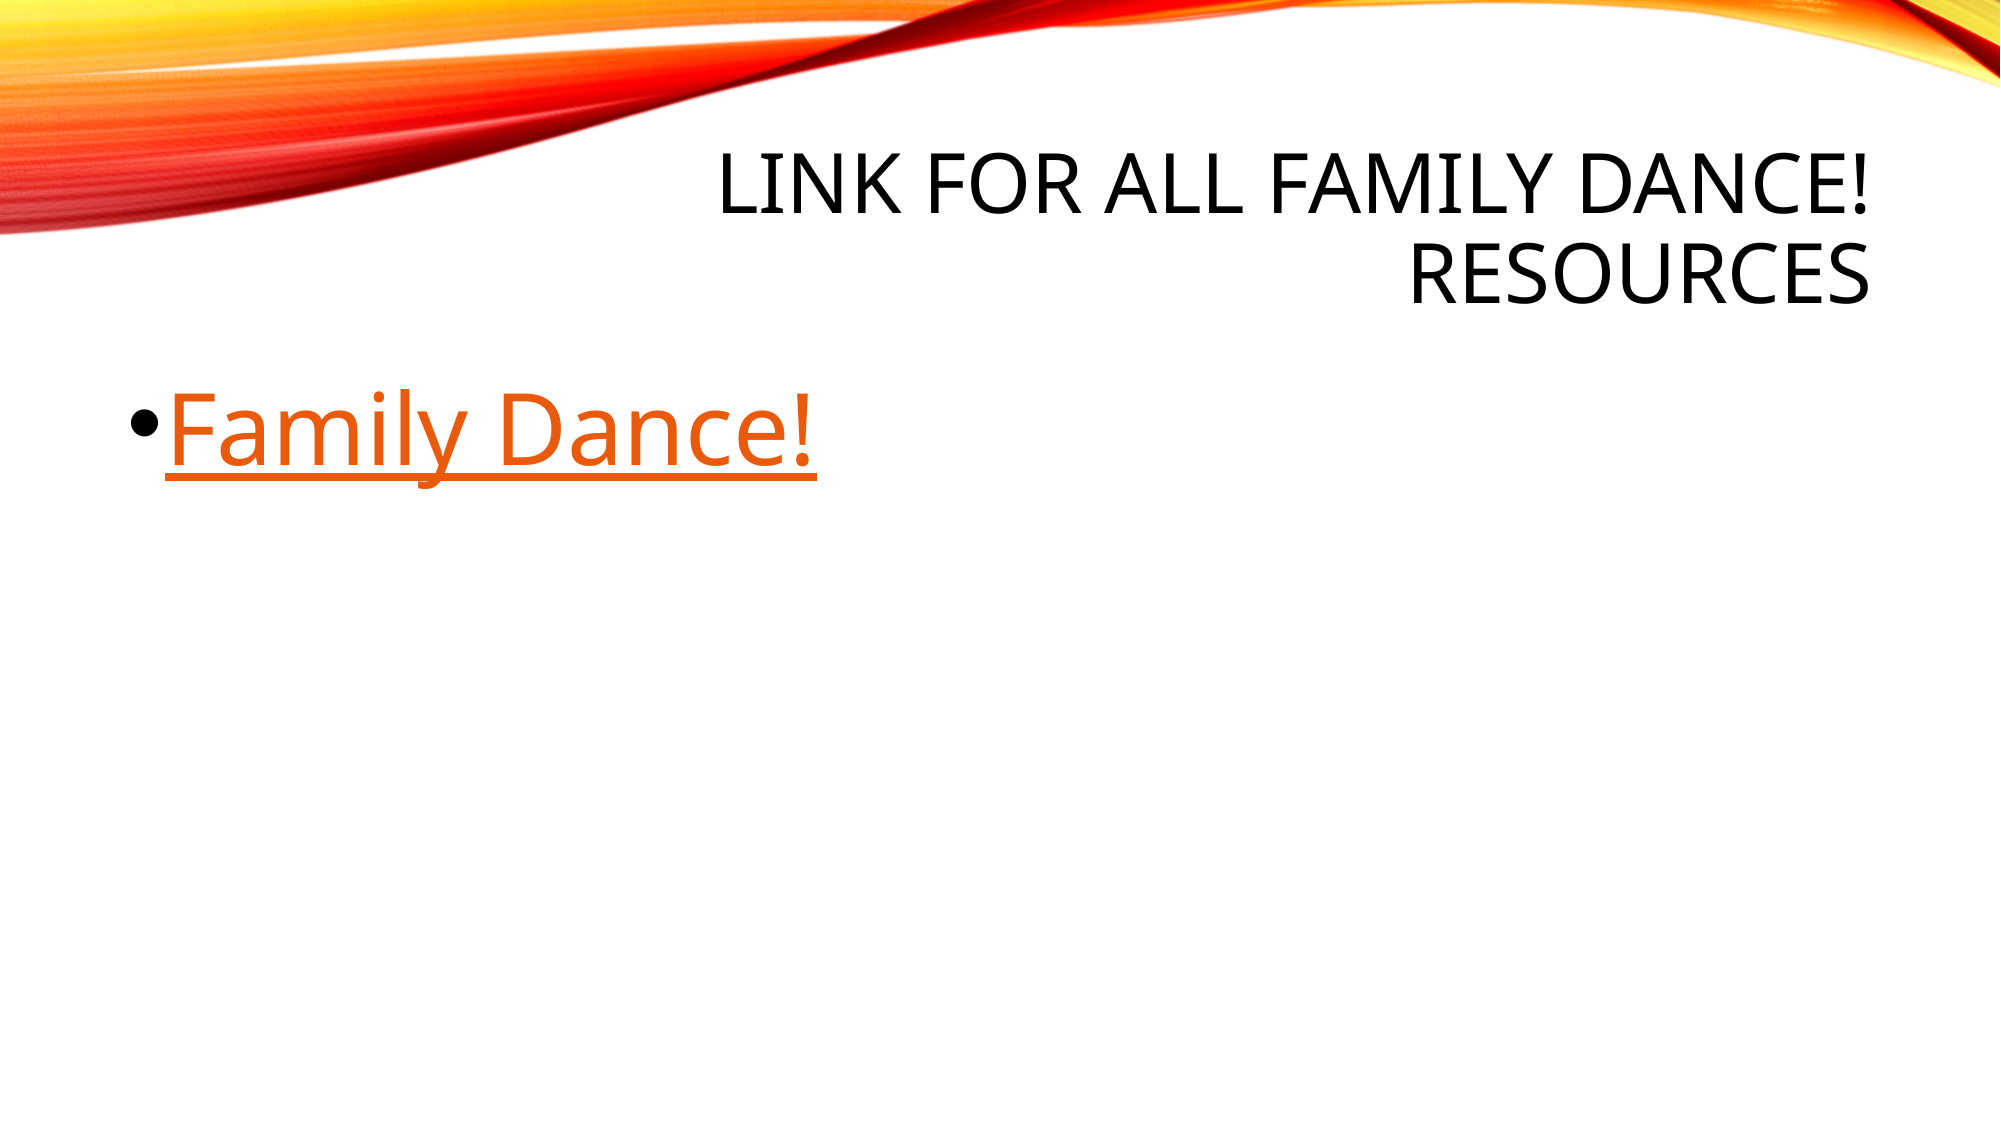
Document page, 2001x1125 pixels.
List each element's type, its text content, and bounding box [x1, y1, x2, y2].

list Family Dance! [112, 360, 1888, 1021]
picture [0, 0, 2000, 237]
title Link for all Family Dance! Resources [474, 125, 1888, 338]
